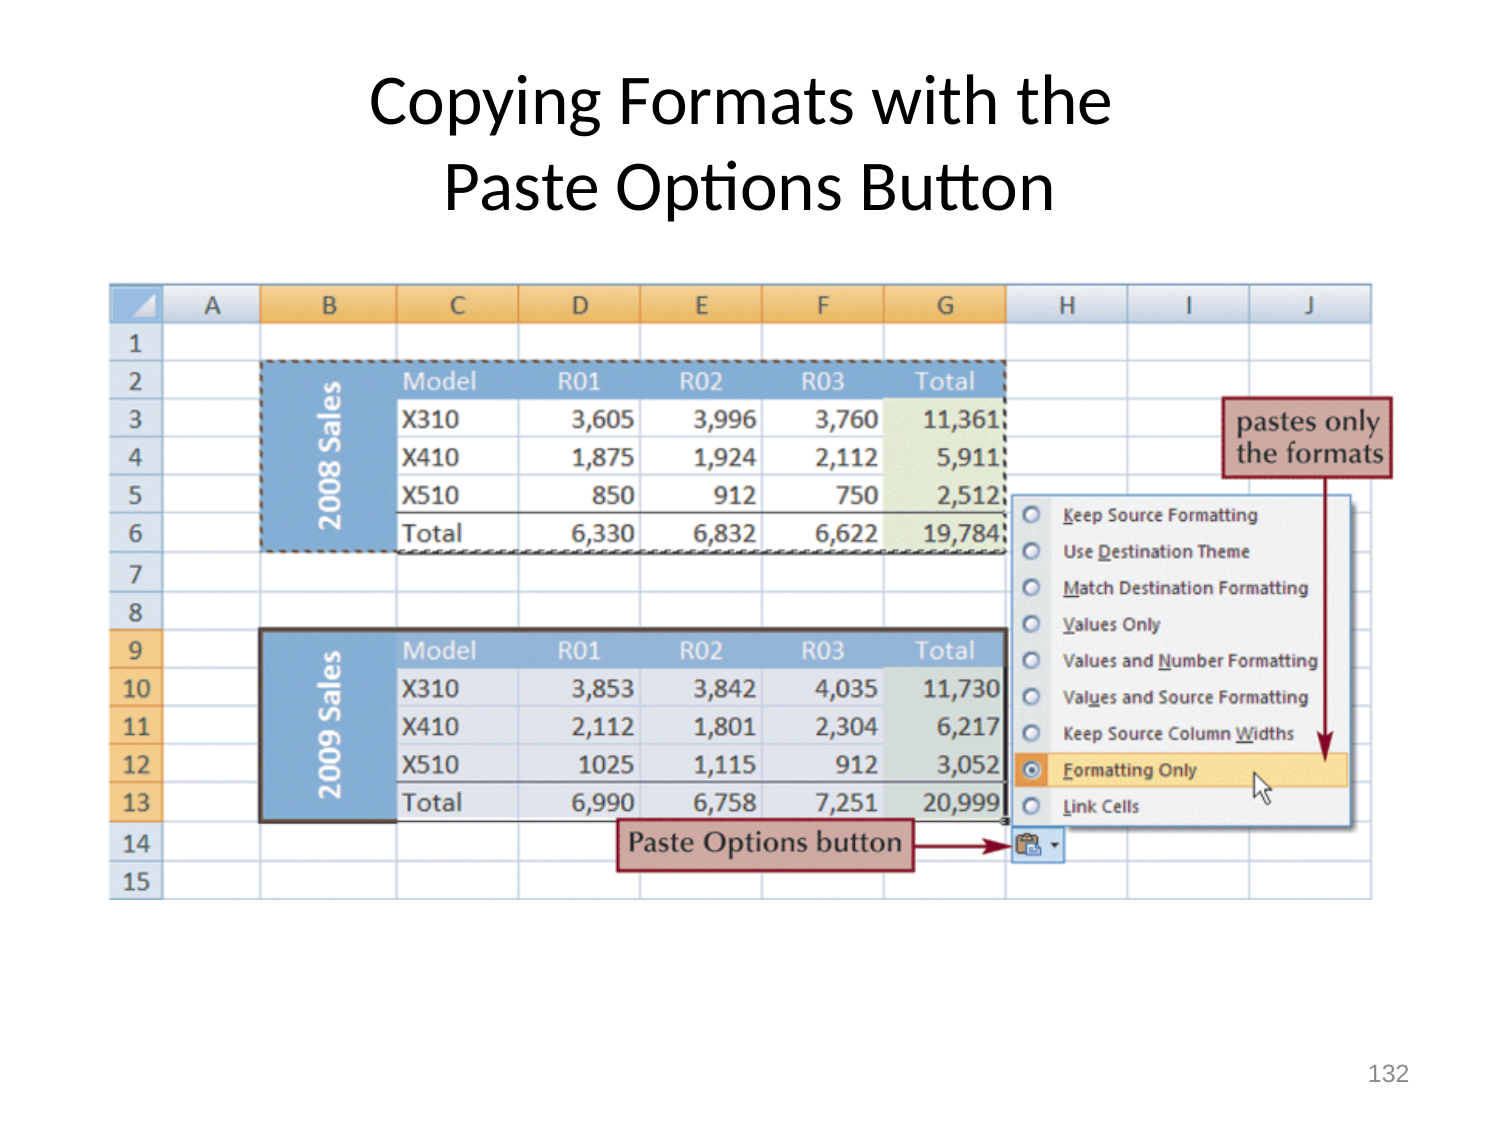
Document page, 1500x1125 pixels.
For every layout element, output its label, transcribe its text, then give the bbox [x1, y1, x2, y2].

title Copying Formats with the Paste Options Button [75, 45, 1425, 233]
slide_number 132 [1074, 1042, 1425, 1103]
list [87, 274, 1404, 901]
